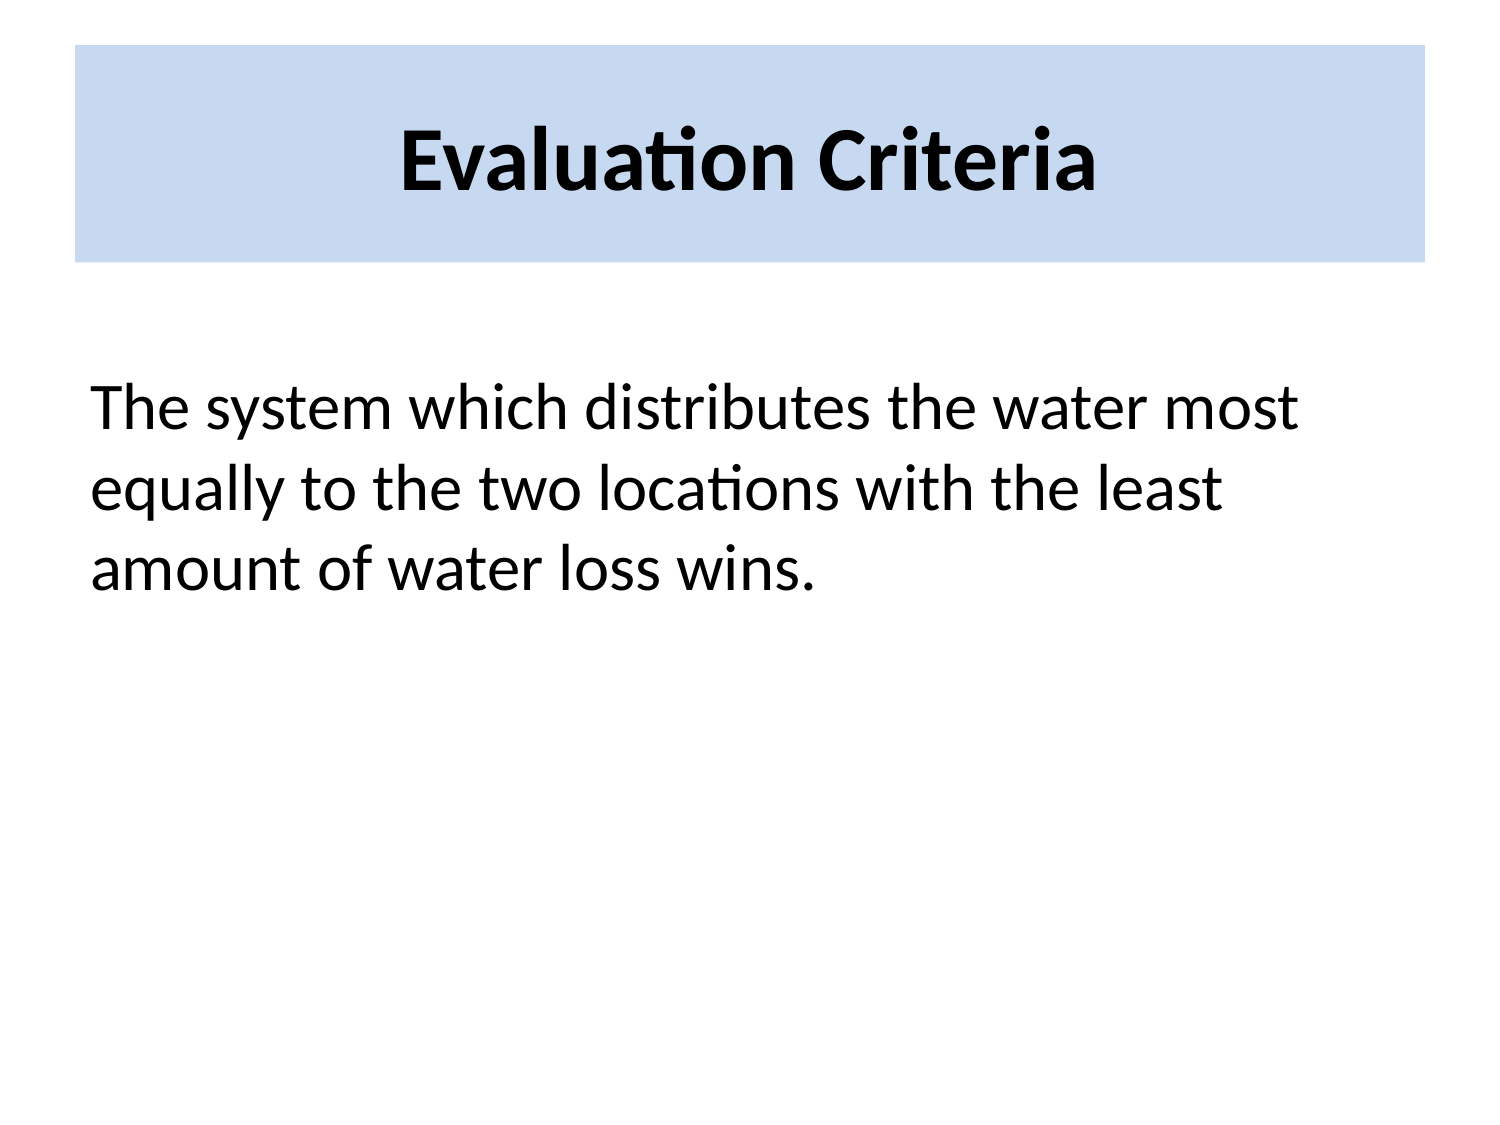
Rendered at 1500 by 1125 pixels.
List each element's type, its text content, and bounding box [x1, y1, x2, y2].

list The system which distributes the water most equally to the two locations with the least amount of water loss wins. [75, 262, 1425, 1038]
title Evaluation Criteria [75, 45, 1425, 262]
